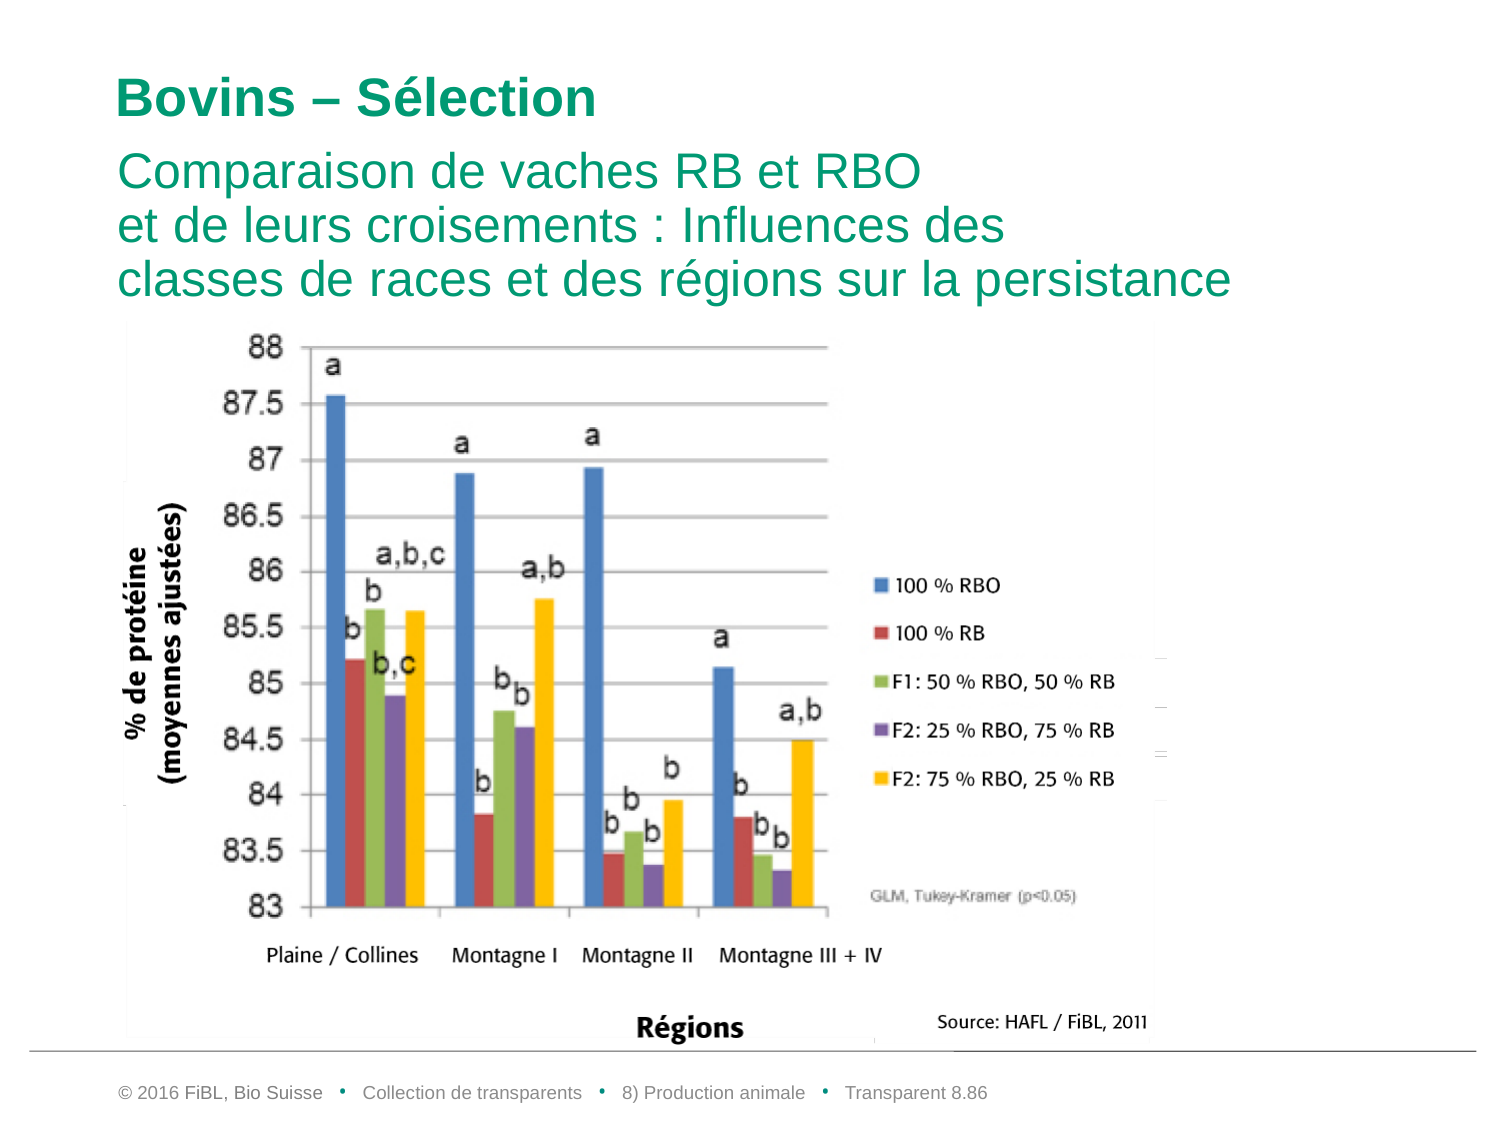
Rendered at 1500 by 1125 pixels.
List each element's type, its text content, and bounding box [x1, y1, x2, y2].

picture [112, 321, 1167, 1050]
footer © 2016 FiBL, Bio Suisse • Collection de transparents • 8) Production animale • Transparent 8.85 [103, 1055, 1140, 1125]
list Comparaison de vaches RB et RBO et de leurs croisements : Influences des classes de races et des régions sur la persistance [101, 137, 1397, 279]
title Bovins – Sélection [100, 59, 1397, 138]
